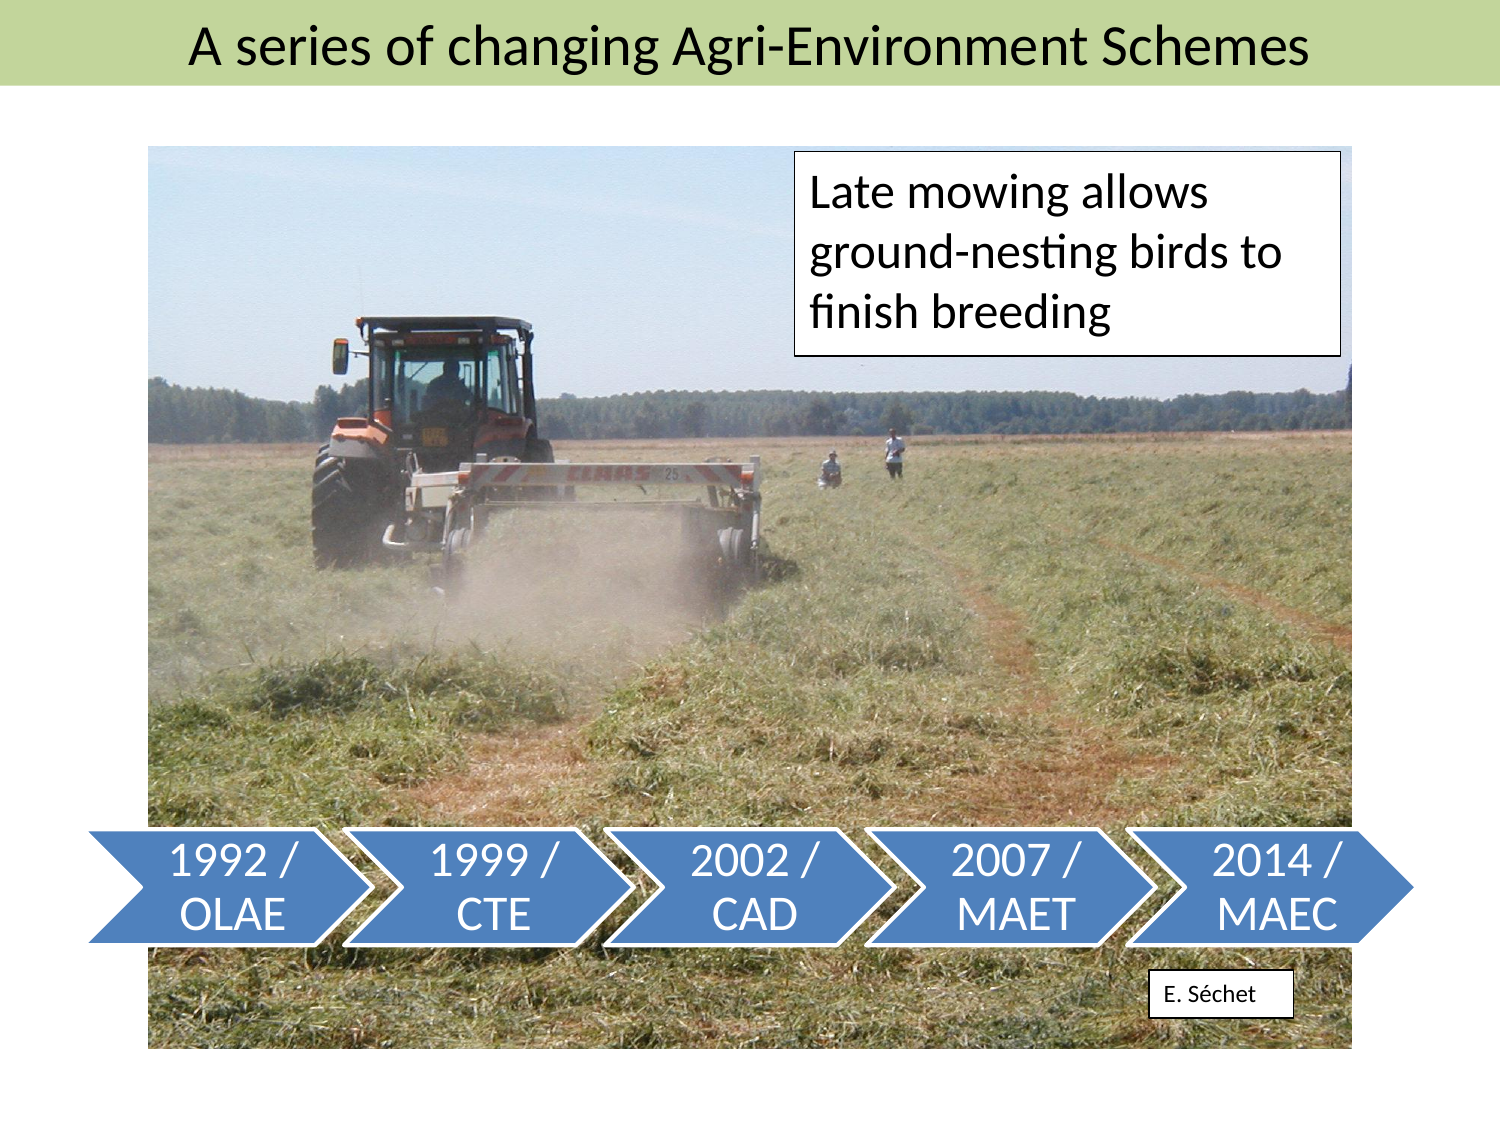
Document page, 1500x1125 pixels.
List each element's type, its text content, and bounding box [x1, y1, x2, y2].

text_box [82, 828, 1418, 946]
picture [148, 146, 1352, 828]
text_box A series of changing Agri-Environment Schemes [0, 0, 1500, 86]
picture [148, 946, 1352, 1050]
